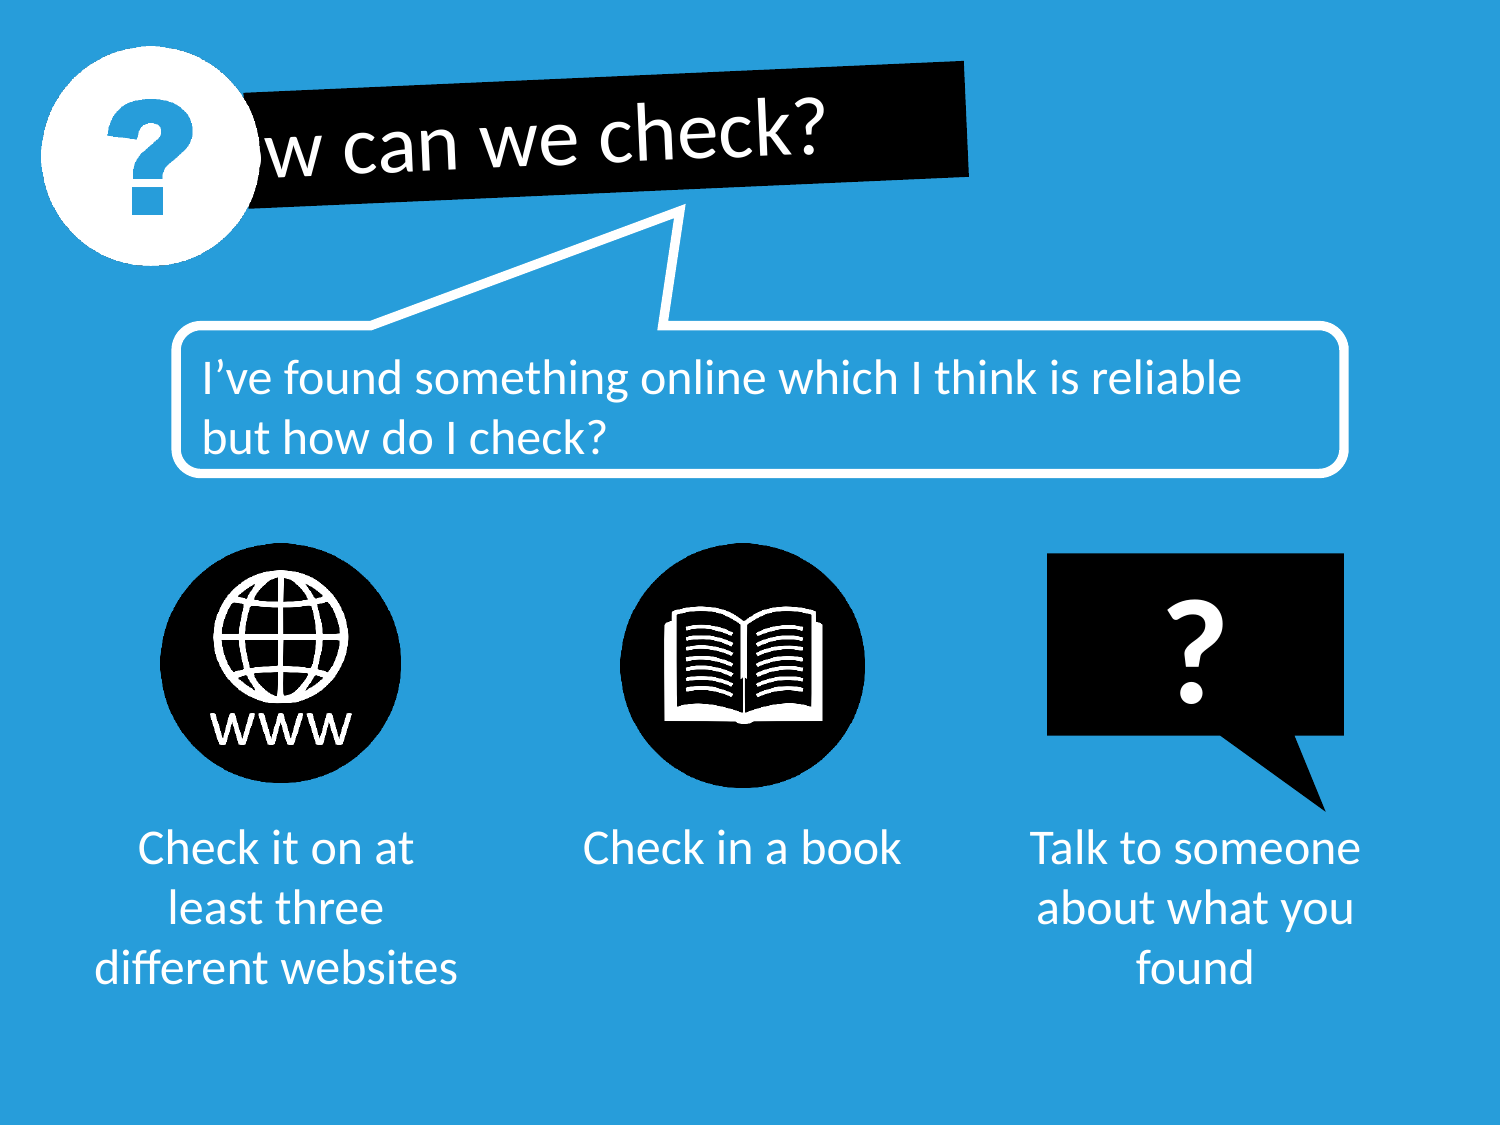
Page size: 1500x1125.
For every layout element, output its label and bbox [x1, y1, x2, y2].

text_box [488, 543, 997, 884]
text_box [76, 543, 476, 1005]
text_box [175, 209, 1346, 475]
text_box [260, 76, 967, 193]
picture [41, 46, 260, 266]
text_box [972, 545, 1419, 1005]
